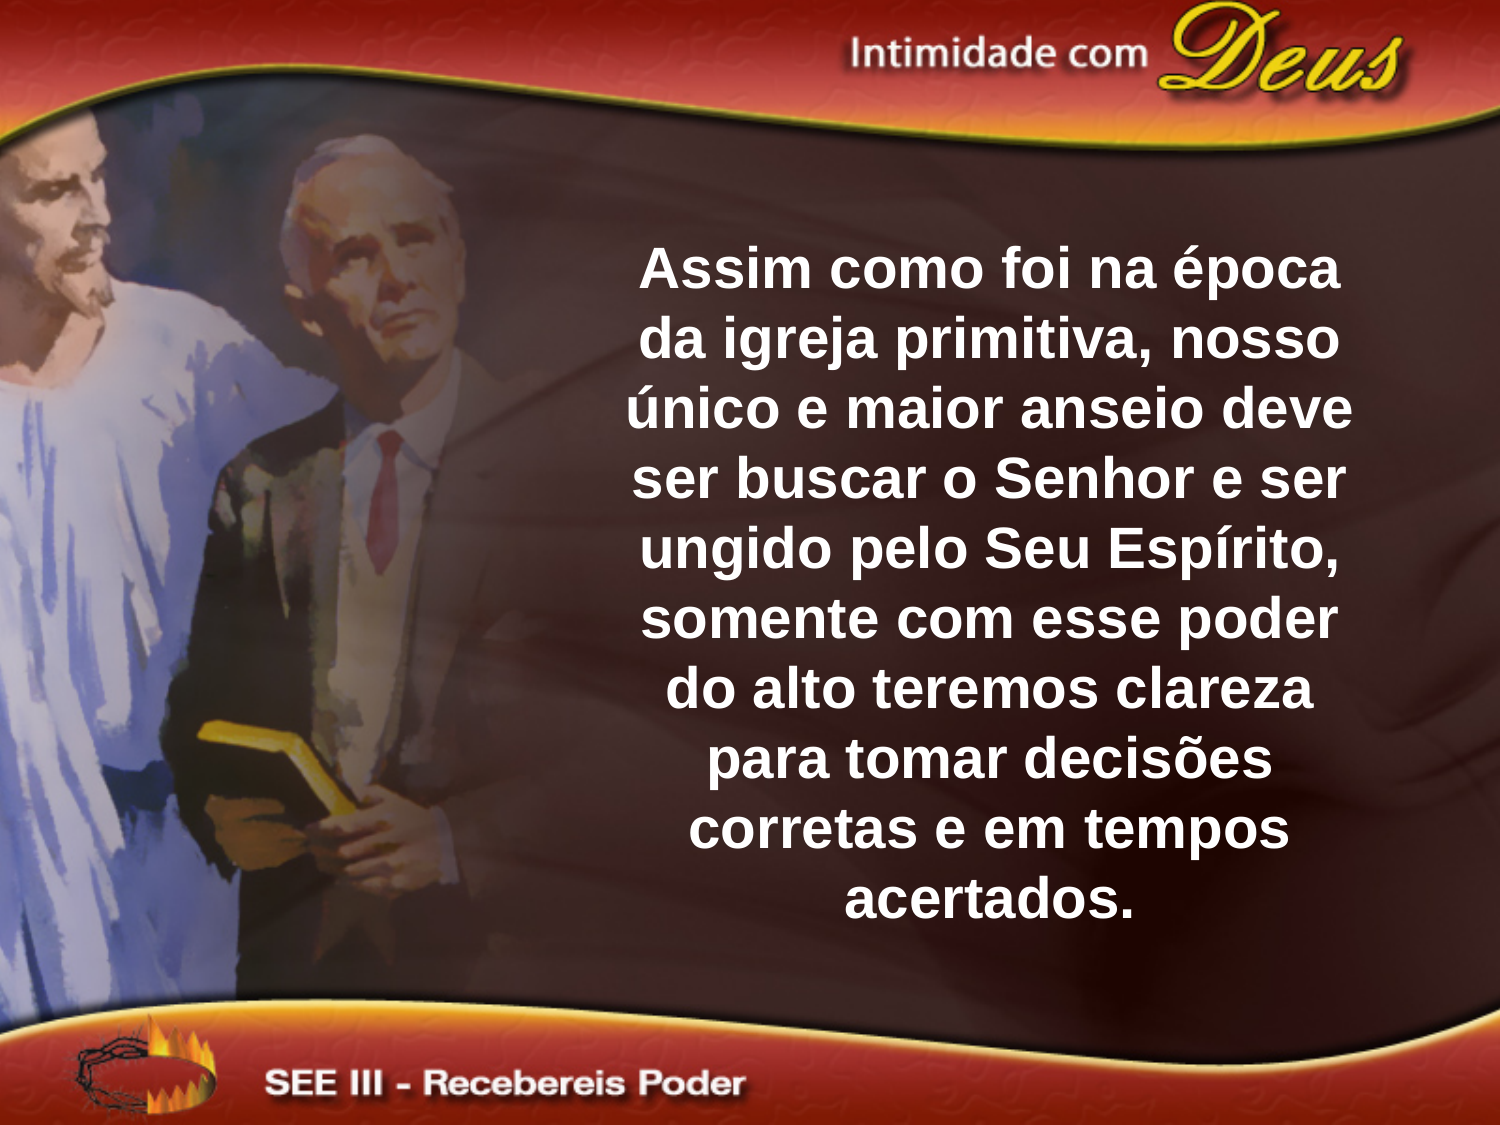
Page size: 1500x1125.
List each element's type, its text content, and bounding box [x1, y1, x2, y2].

text_box Assim como foi na época da igreja primitiva, nosso único e maior anseio deve ser buscar o Senhor e ser ungido pelo Seu Espírito, somente com esse poder do alto teremos clareza para tomar decisões corretas e em tempos acertados. [597, 222, 1383, 938]
picture [0, 0, 1500, 1125]
